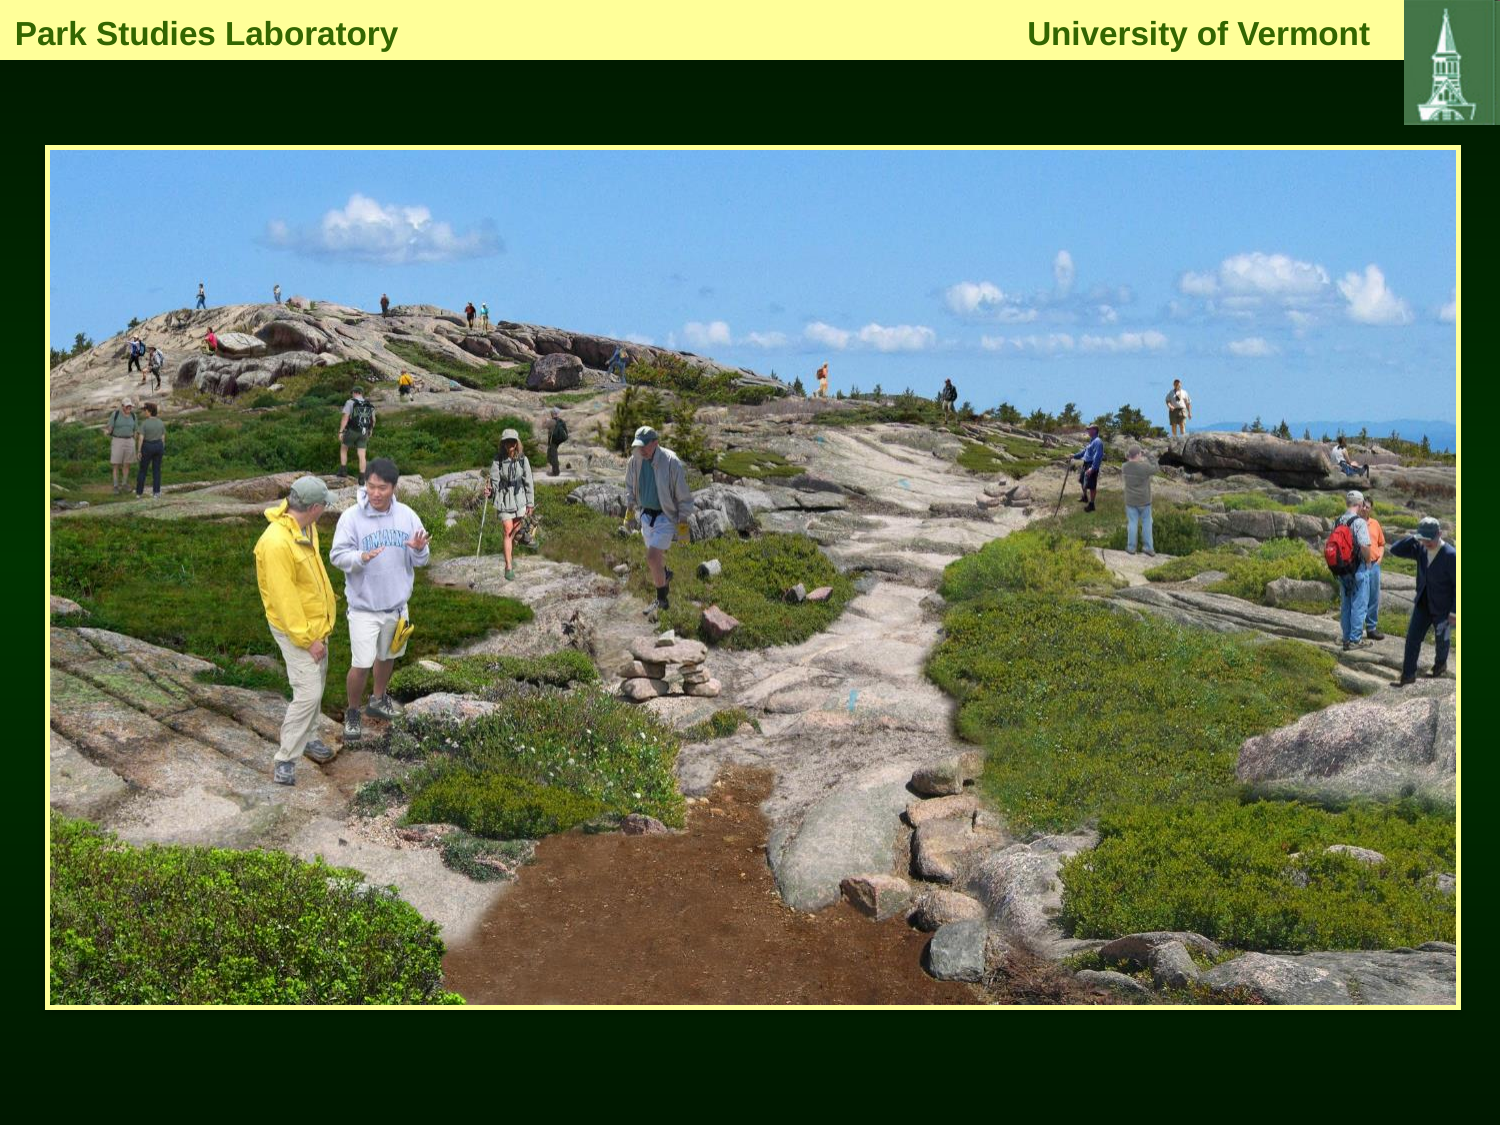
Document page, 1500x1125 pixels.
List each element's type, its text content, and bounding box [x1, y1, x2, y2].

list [49, 149, 1457, 1006]
text_box Park Studies Laboratory University of Vermont [0, 0, 1402, 60]
picture [1404, 0, 1500, 126]
